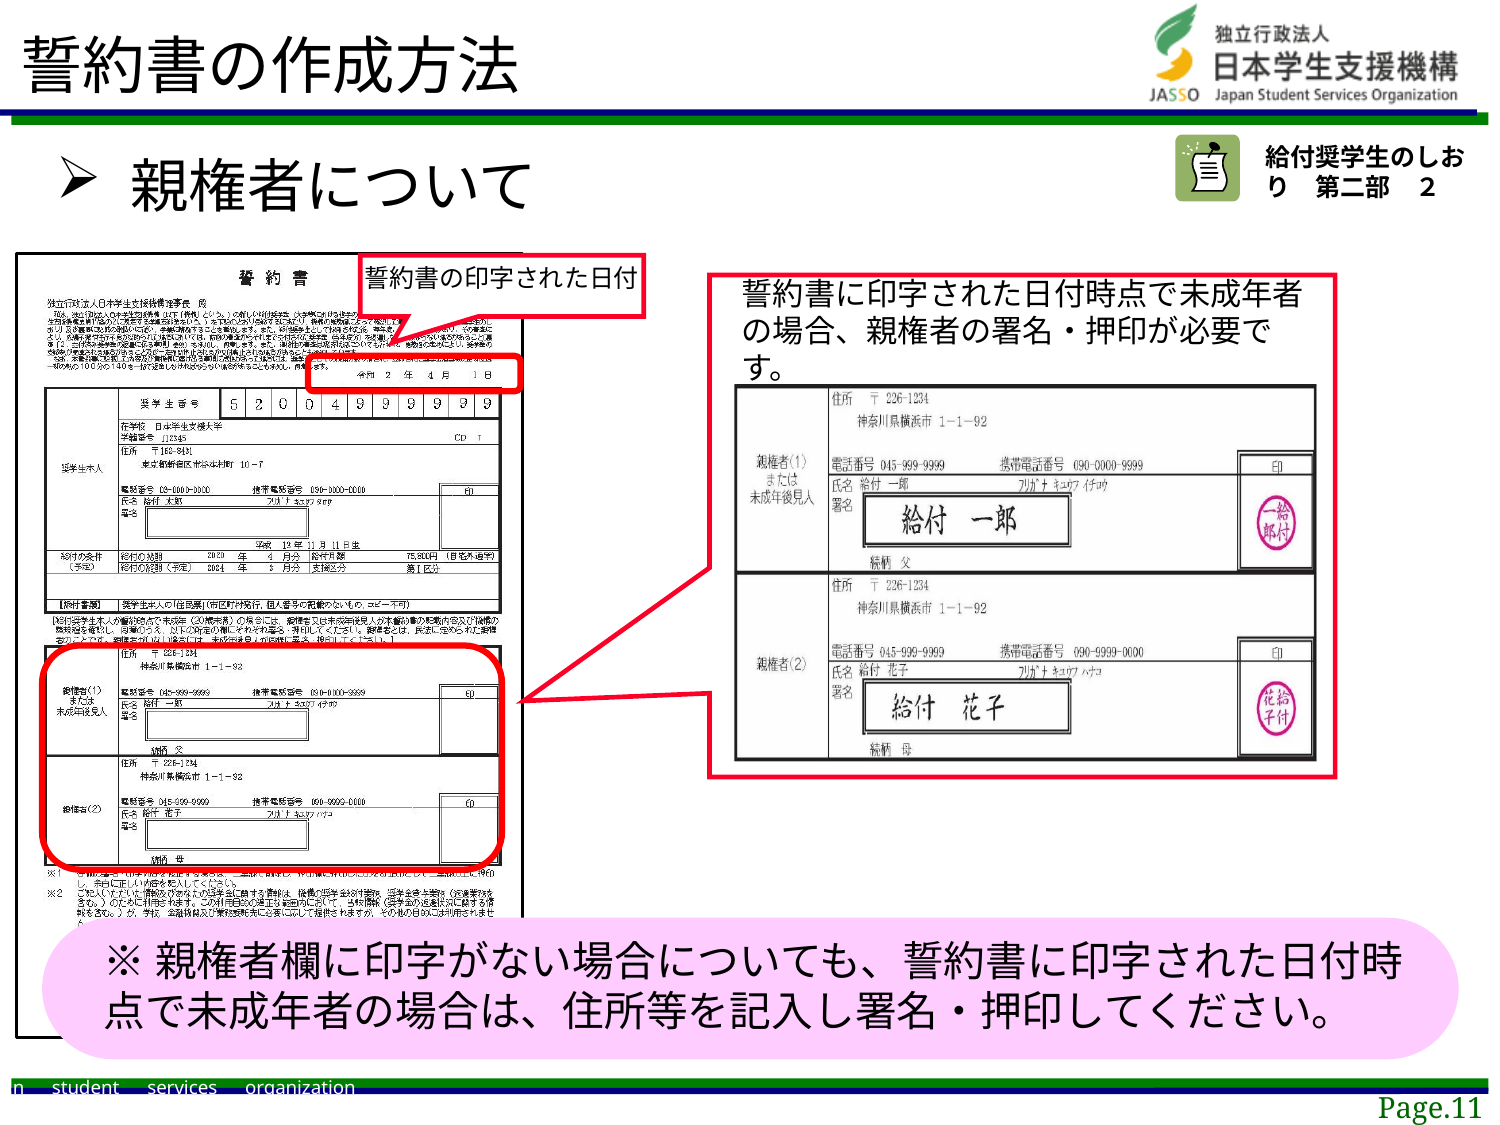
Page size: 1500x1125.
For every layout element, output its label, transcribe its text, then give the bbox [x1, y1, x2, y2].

text_box 誓約書の印字された日付 [524, 255, 644, 317]
text_box 給付奨学生のしおり 第二部 ２ [1251, 134, 1495, 210]
picture [17, 255, 522, 1036]
text_box 誓約書の作成方法 [5, 18, 1218, 94]
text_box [41, 917, 1459, 1060]
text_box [709, 274, 1336, 778]
text_box 親権者について [42, 137, 1377, 232]
picture [1174, 134, 1241, 202]
picture [1142, 0, 1500, 108]
